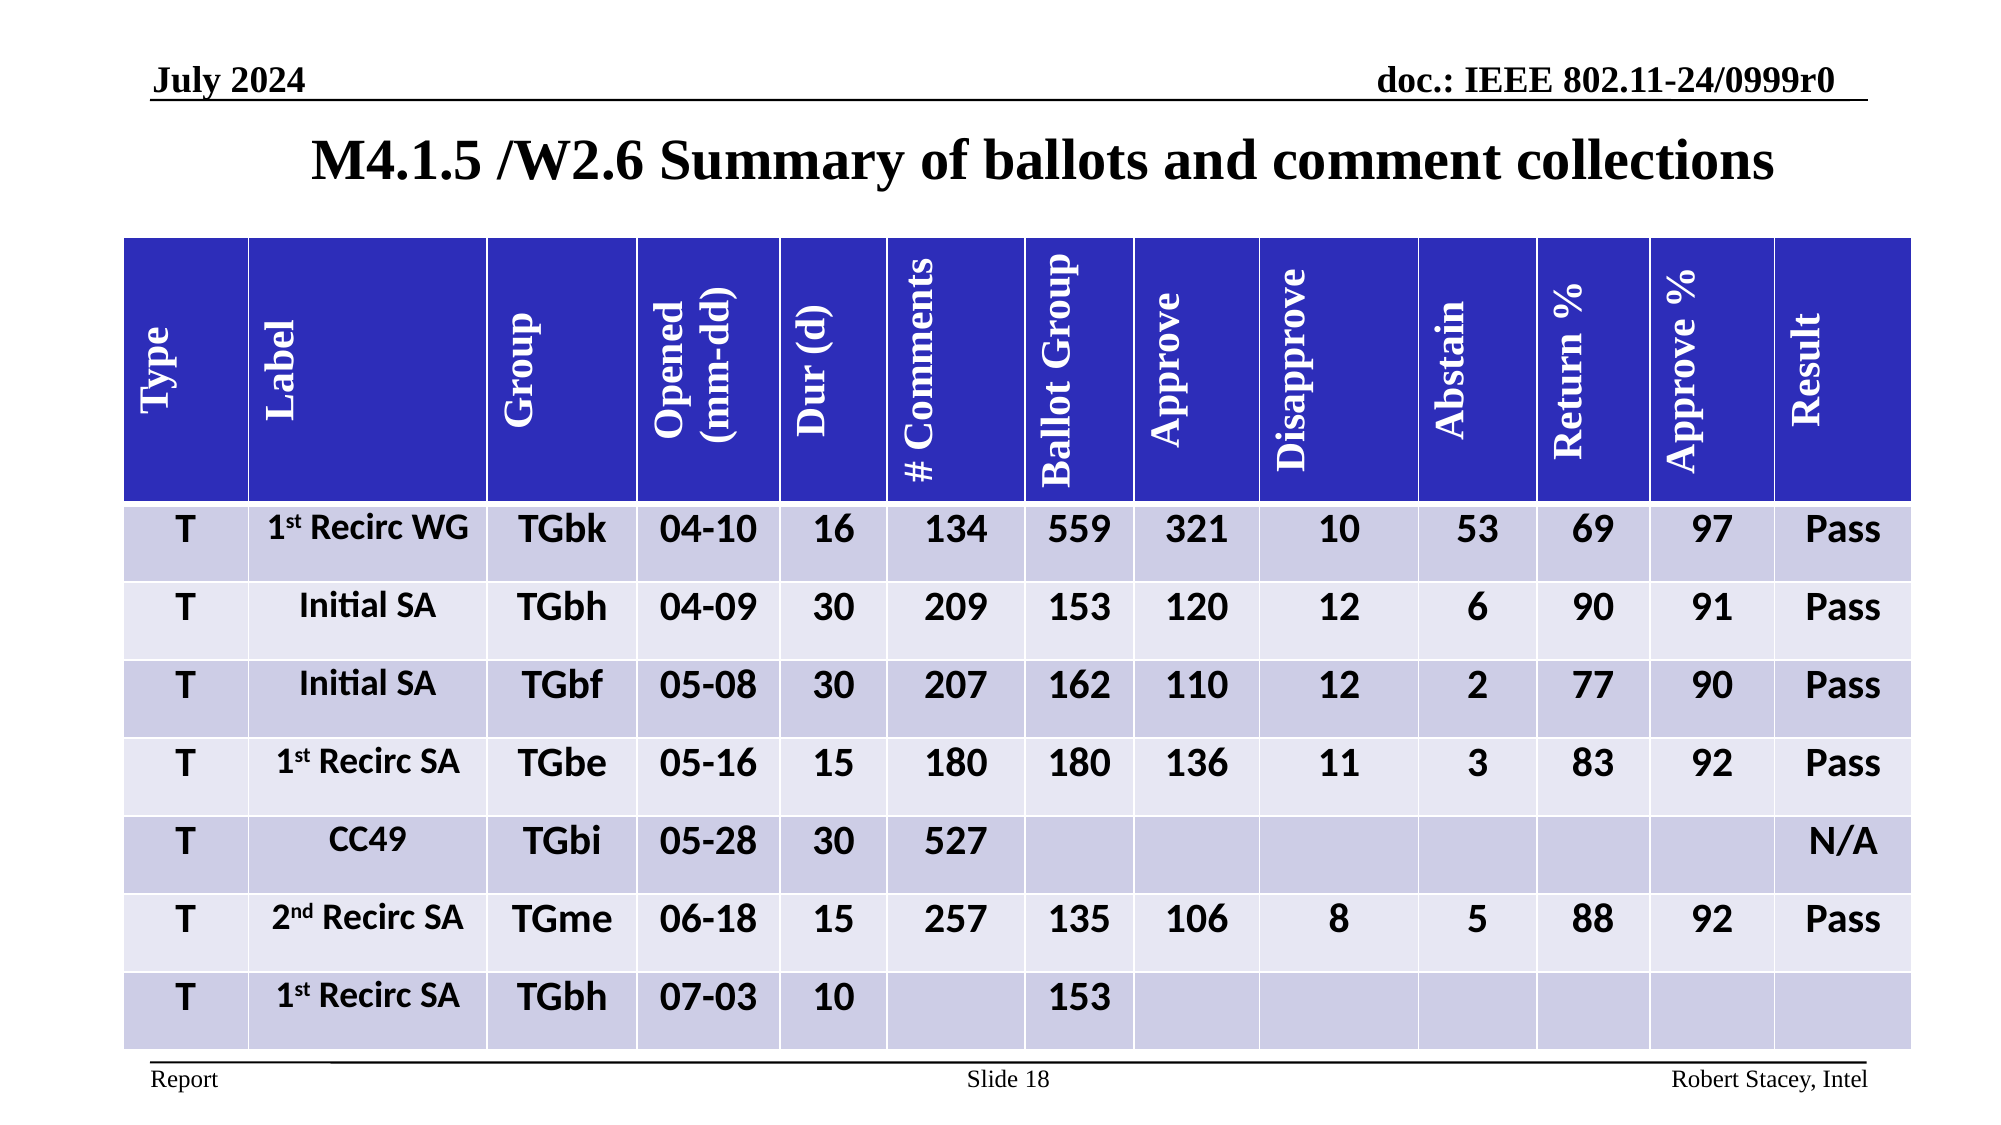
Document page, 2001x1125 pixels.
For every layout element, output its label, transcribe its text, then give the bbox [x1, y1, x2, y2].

table_cell 92 [1651, 895, 1774, 971]
table_cell TGbk [488, 507, 636, 581]
table_header Approve [1135, 238, 1259, 501]
table_cell [1651, 817, 1774, 893]
table_cell 06-18 [638, 895, 779, 971]
table_cell 2nd Recirc SA [249, 895, 486, 971]
table_cell 05-28 [638, 817, 779, 893]
table_cell [888, 973, 1024, 1049]
table_cell T [124, 583, 248, 659]
table_cell 321 [1135, 507, 1259, 581]
table_cell 257 [888, 895, 1024, 971]
table_cell 209 [888, 583, 1024, 659]
table_cell 153 [1026, 973, 1133, 1049]
table_cell 88 [1538, 895, 1649, 971]
table_cell T [124, 973, 248, 1049]
table_cell 8 [1260, 895, 1418, 971]
table_header Disapprove [1260, 238, 1418, 501]
table_cell 07-03 [638, 973, 779, 1049]
table_cell 120 [1135, 583, 1259, 659]
table_cell 527 [888, 817, 1024, 893]
table_header Group [488, 238, 636, 501]
table_cell [1135, 973, 1259, 1049]
table_cell T [124, 661, 248, 737]
table_cell TGbi [488, 817, 636, 893]
table_cell 2 [1419, 661, 1536, 737]
table_cell 180 [1026, 739, 1133, 815]
table_cell 10 [781, 973, 886, 1049]
table_cell Pass [1775, 895, 1911, 971]
table_cell 11 [1260, 739, 1418, 815]
table_cell 05-16 [638, 739, 779, 815]
table_cell Initial SA [249, 661, 486, 737]
table_cell 15 [781, 739, 886, 815]
table_cell 97 [1651, 507, 1774, 581]
table_cell Pass [1775, 661, 1911, 737]
table_cell 12 [1260, 583, 1418, 659]
footer Robert Stacey, Intel [1512, 1061, 1869, 1093]
table_cell Initial SA [249, 583, 486, 659]
table_cell [1135, 817, 1259, 893]
table_header Return % [1538, 238, 1649, 501]
table_cell TGbe [488, 739, 636, 815]
table_cell [1260, 817, 1418, 893]
table_cell 90 [1538, 583, 1649, 659]
table_cell 91 [1651, 583, 1774, 659]
table_header Opened (mm-dd) [638, 238, 779, 501]
table_cell 53 [1419, 507, 1536, 581]
table_header Label [249, 238, 486, 501]
table_cell TGbh [488, 583, 636, 659]
table_cell Pass [1775, 739, 1911, 815]
table_cell 1st Recirc SA [249, 973, 486, 1049]
table_cell 1st Recirc SA [249, 739, 486, 815]
table_cell CC49 [249, 817, 486, 893]
table_cell [1651, 973, 1774, 1049]
table_cell 83 [1538, 739, 1649, 815]
table_cell T [124, 895, 248, 971]
table_cell Pass [1775, 507, 1911, 581]
table_cell [1260, 973, 1418, 1049]
table_cell 110 [1135, 661, 1259, 737]
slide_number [152, 54, 406, 101]
table_cell 106 [1135, 895, 1259, 971]
table_cell [1026, 817, 1133, 893]
table_header Abstain [1419, 238, 1536, 501]
table_cell 135 [1026, 895, 1133, 971]
table_cell N/A [1775, 817, 1911, 893]
table_cell 92 [1651, 739, 1774, 815]
table_cell [1419, 973, 1536, 1049]
table_cell 30 [781, 817, 886, 893]
table_header Ballot Group [1026, 238, 1133, 501]
table_cell [1775, 973, 1911, 1049]
table_cell 30 [781, 583, 886, 659]
table_header Result [1775, 238, 1911, 501]
table_cell 153 [1026, 583, 1133, 659]
table_cell 04-10 [638, 507, 779, 581]
table_cell 04-09 [638, 583, 779, 659]
table_cell TGme [488, 895, 636, 971]
table_header Type [124, 238, 248, 501]
table_header # Comments [888, 238, 1024, 501]
table_cell 77 [1538, 661, 1649, 737]
table_cell T [124, 739, 248, 815]
table_cell TGbf [488, 661, 636, 737]
table_cell 136 [1135, 739, 1259, 815]
table_cell 162 [1026, 661, 1133, 737]
table_cell 5 [1419, 895, 1536, 971]
table_cell 12 [1260, 661, 1418, 737]
table_cell TGbh [488, 973, 636, 1049]
table_header Approve % [1651, 238, 1774, 501]
table_cell 1st Recirc WG [249, 507, 486, 581]
slide_number Slide 18 [964, 1061, 1053, 1093]
table_cell 207 [888, 661, 1024, 737]
table_cell 15 [781, 895, 886, 971]
table_cell 180 [888, 739, 1024, 815]
table_cell 16 [781, 507, 886, 581]
table_cell [1538, 973, 1649, 1049]
table_cell T [124, 507, 248, 581]
table_cell 30 [781, 661, 886, 737]
table_cell 134 [888, 507, 1024, 581]
table_cell 3 [1419, 739, 1536, 815]
table_cell 69 [1538, 507, 1649, 581]
table_cell [1419, 817, 1536, 893]
title M4.1.5 /W2.6 Summary of ballots and comment collections [249, 112, 1838, 200]
table_cell T [124, 817, 248, 893]
table_cell 6 [1419, 583, 1536, 659]
table_cell 05-08 [638, 661, 779, 737]
table_cell 10 [1260, 507, 1418, 581]
table_cell 559 [1026, 507, 1133, 581]
table_cell Pass [1775, 583, 1911, 659]
table_cell [1538, 817, 1649, 893]
table_cell 90 [1651, 661, 1774, 737]
table_header Dur (d) [781, 238, 886, 501]
